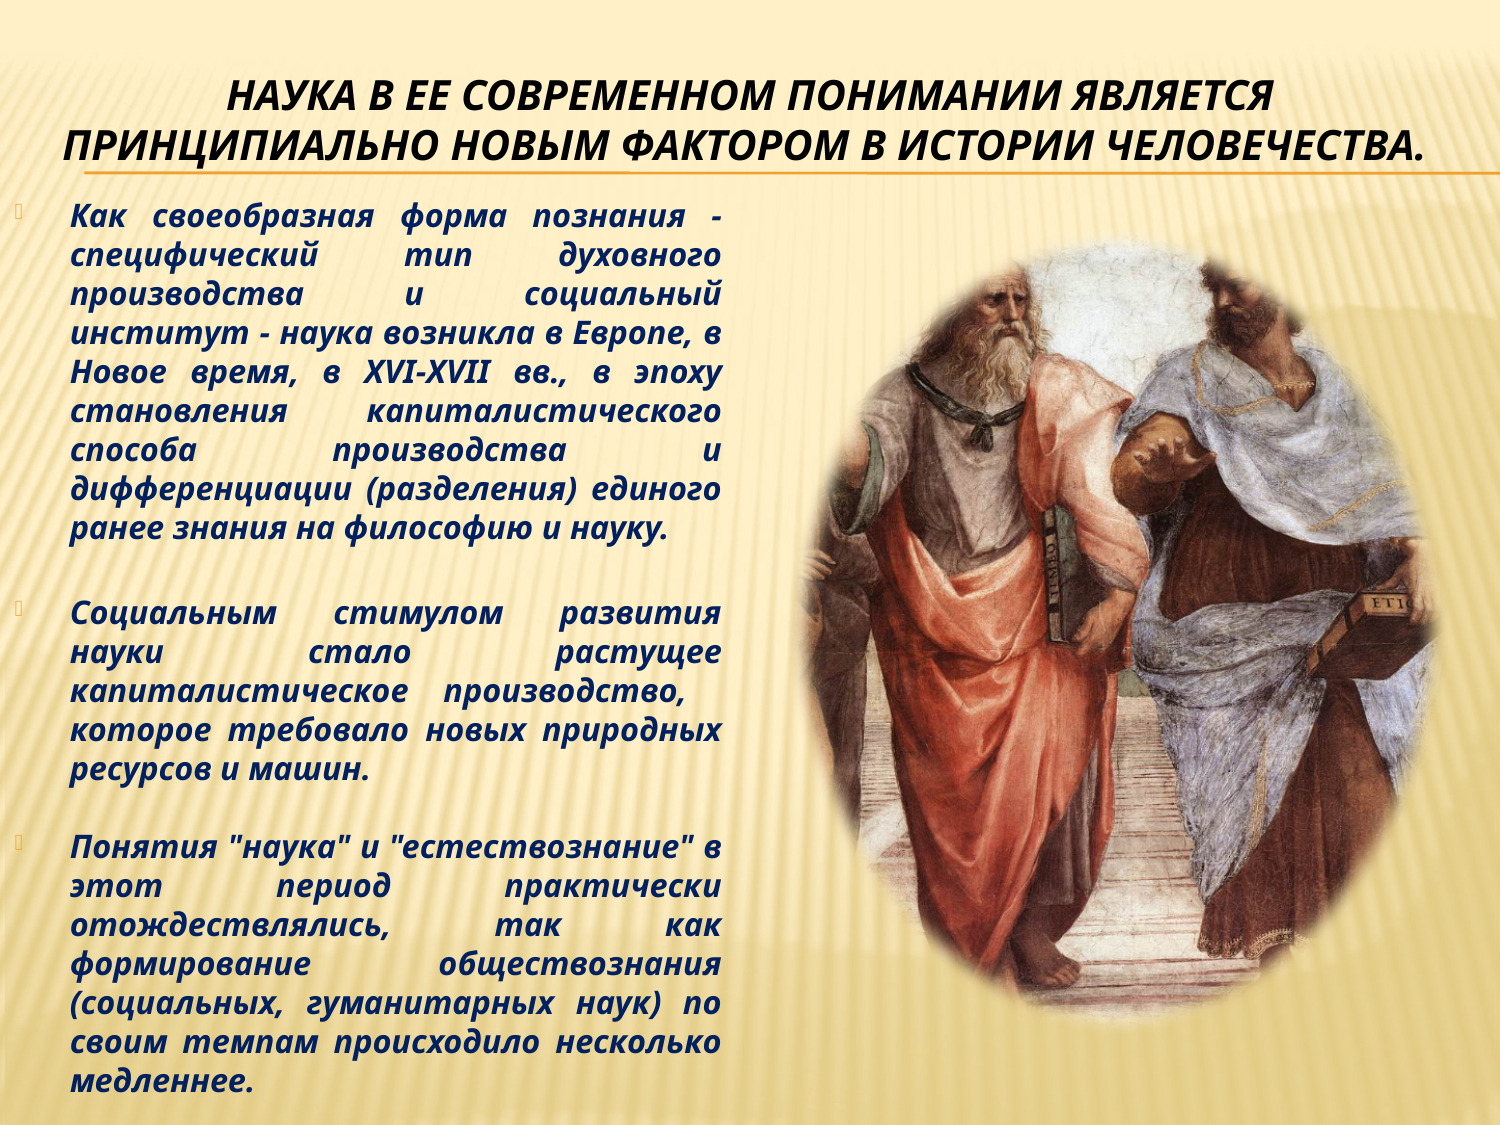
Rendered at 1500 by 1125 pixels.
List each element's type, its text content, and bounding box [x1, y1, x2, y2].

title Наука в ее современном понимании является принципиально новым фактором в истории человечества. [37, 75, 1463, 213]
list Как своеобразная форма познания - специфический тип духовного производства и социальный институт - наука возникла в Европе, в Новое время, в XVI-XVII вв., в эпоху становления капиталистического способа производства и дифференциации (разделения) единого ранее знания на философию и науку. Социальным стимулом развития науки стало растущее капиталистическое производство, которое требовало новых природных ресурсов и машин. Понятия "наука" и "естествознание" в этот период практически отождествлялись, так как формирование обществознания (социальных, гуманитарных наук) по своим темпам происходило несколько медленнее. [0, 187, 738, 1125]
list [787, 224, 1451, 1038]
